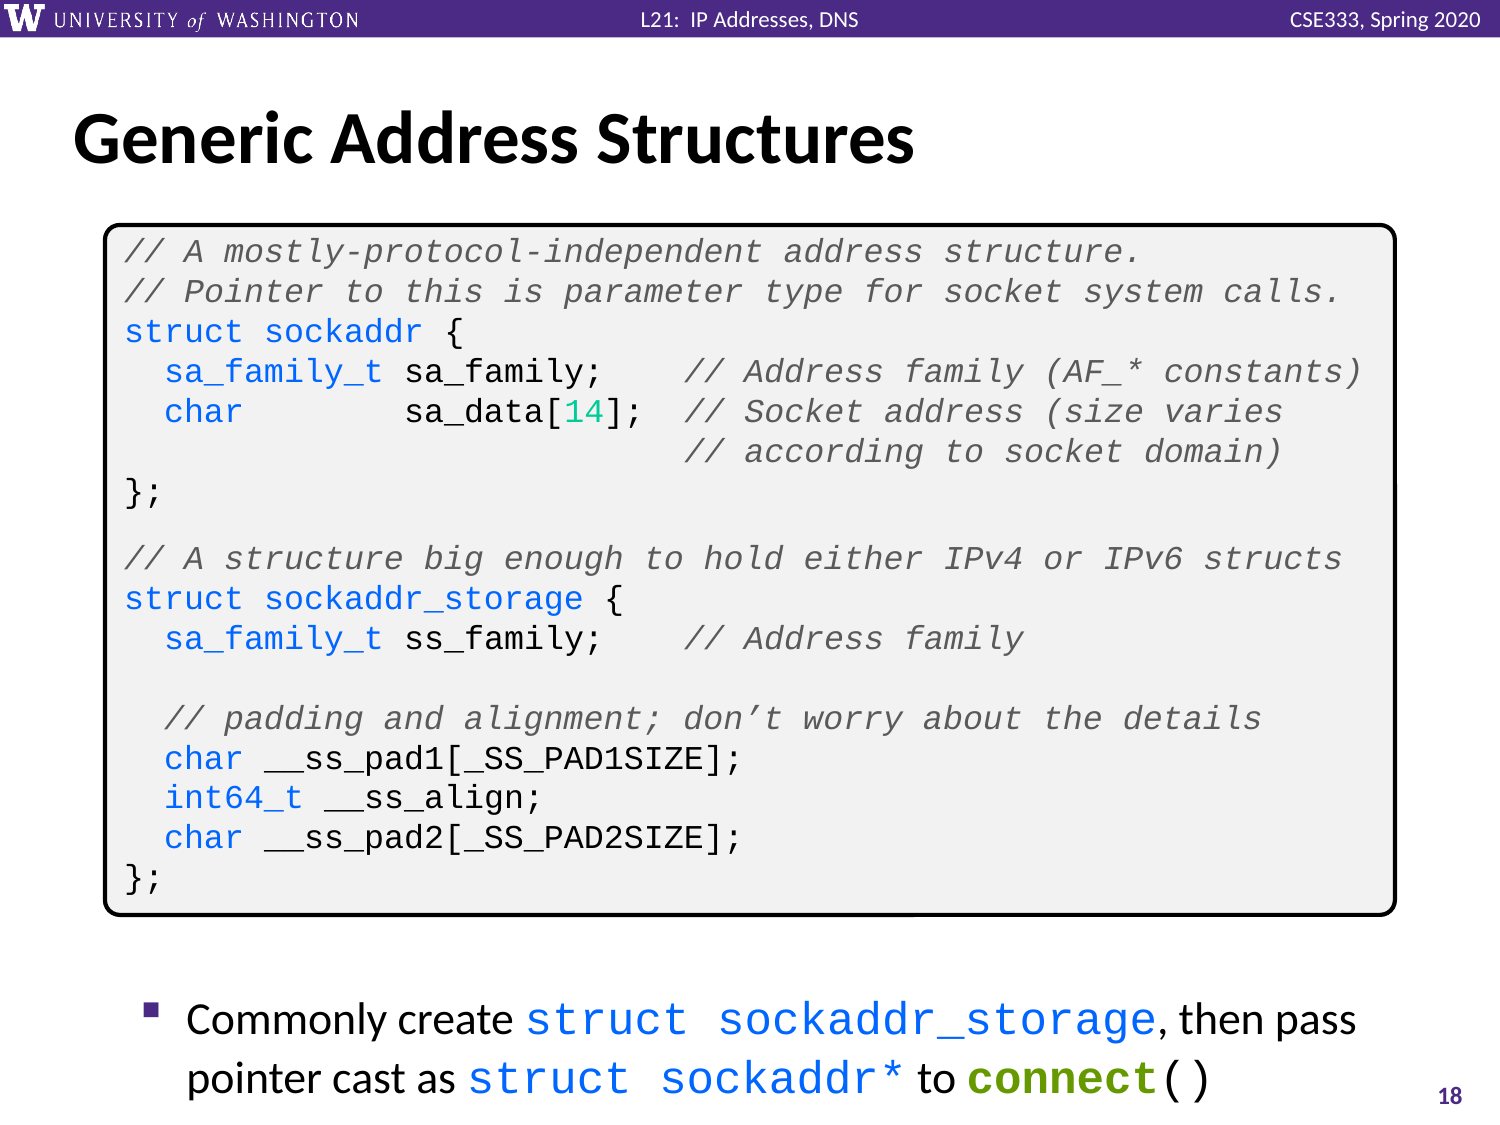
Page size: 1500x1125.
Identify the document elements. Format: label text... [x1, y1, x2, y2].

picture [4, 4, 358, 32]
list Commonly create struct sockaddr_storage, then pass pointer cast as struct sockaddr* to connect() [64, 223, 1438, 1040]
title Generic Address Structures [58, 71, 1438, 197]
slide_number 18 [1400, 1065, 1500, 1125]
text_box // A mostly-protocol-independent address structure. // Pointer to this is parameter type for socket system calls. struct sockaddr { sa_family_t sa_family; // Address family (AF_* constants) char sa_data[14]; // Socket address (size varies // according to socket domain) }; // A structure big enough to hold either IPv4 or IPv6 structs struct sockaddr_storage { sa_family_t ss_family; // Address family // padding and alignment; don’t worry about the details char __ss_pad1[_SS_PAD1SIZE]; int64_t __ss_align; char __ss_pad2[_SS_PAD2SIZE]; }; [104, 224, 1395, 915]
